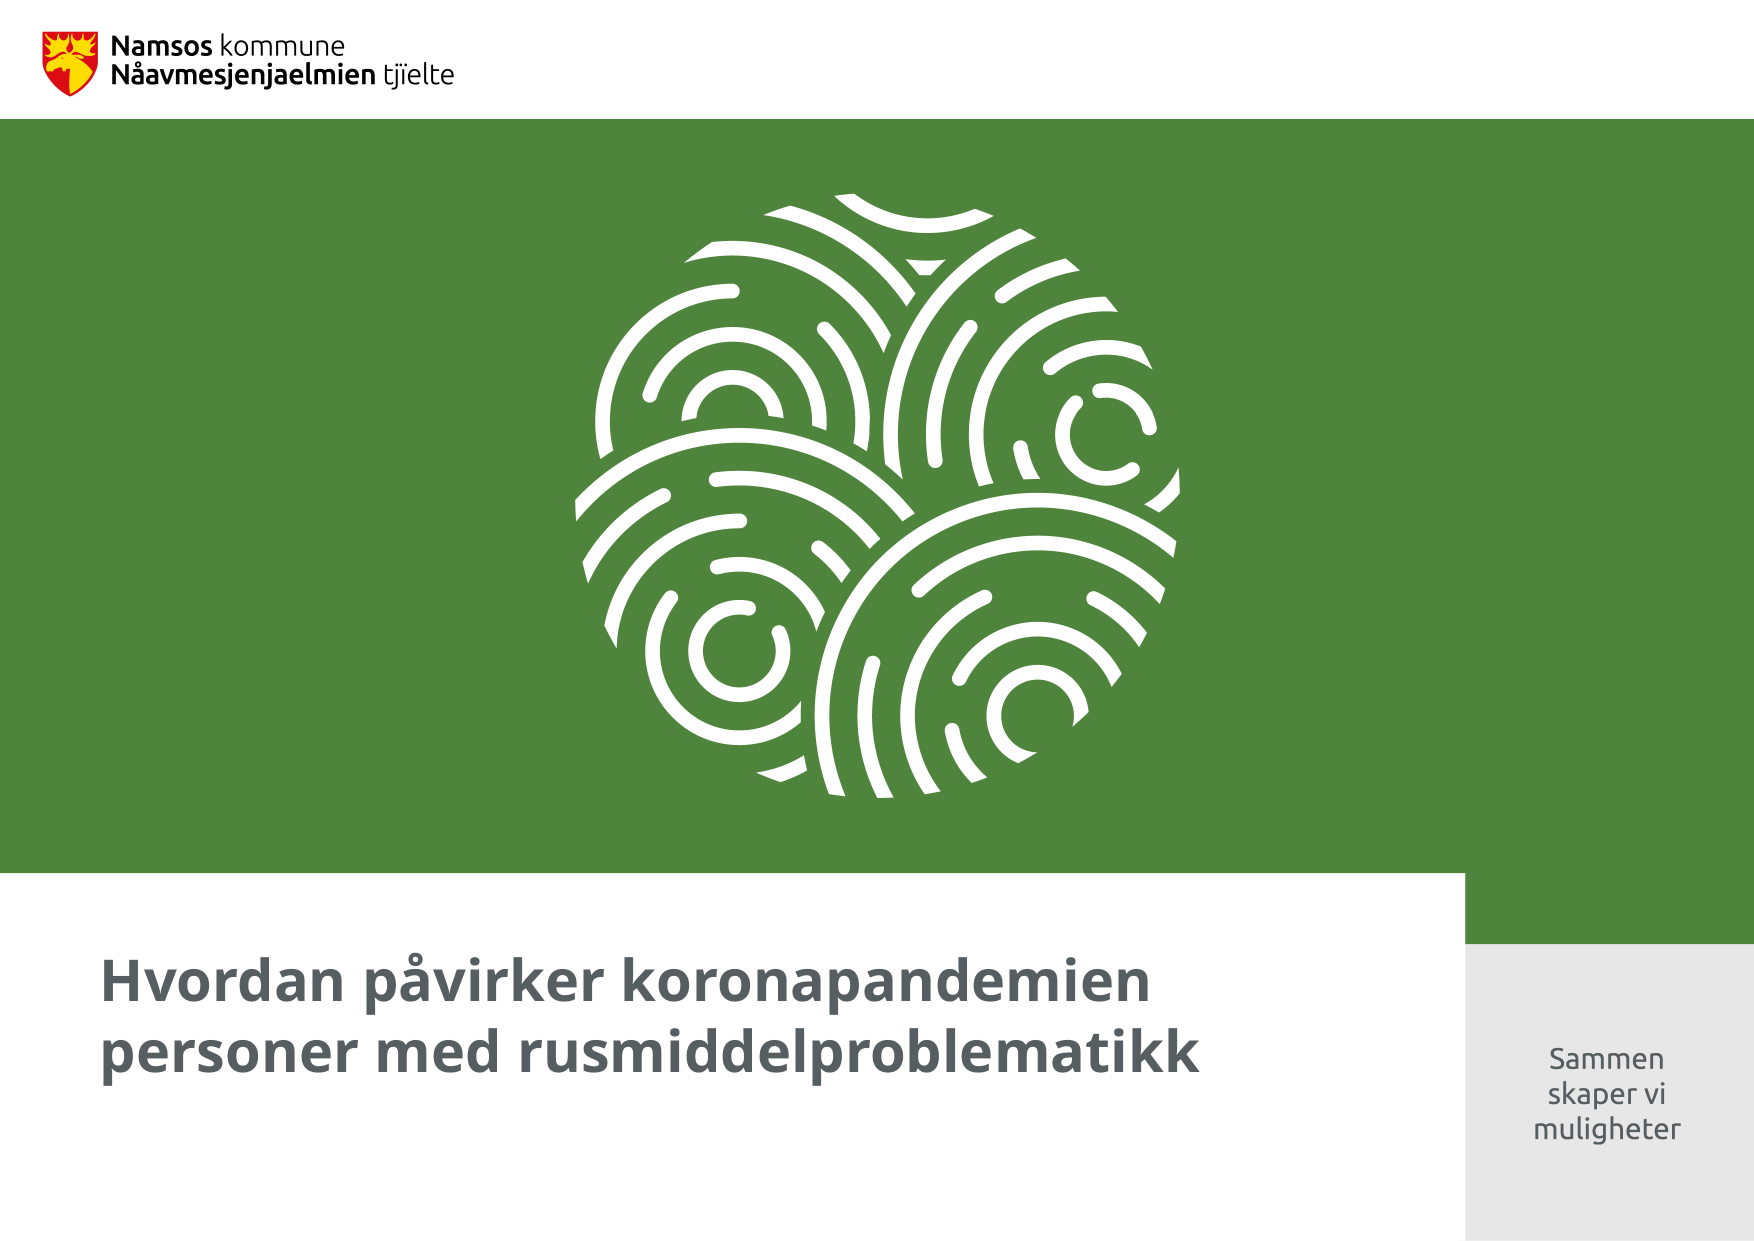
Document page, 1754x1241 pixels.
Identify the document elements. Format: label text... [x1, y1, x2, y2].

title Hvordan påvirker koronapandemien personer med rusmiddelproblematikk [85, 937, 1442, 1097]
picture [0, 0, 1754, 1241]
